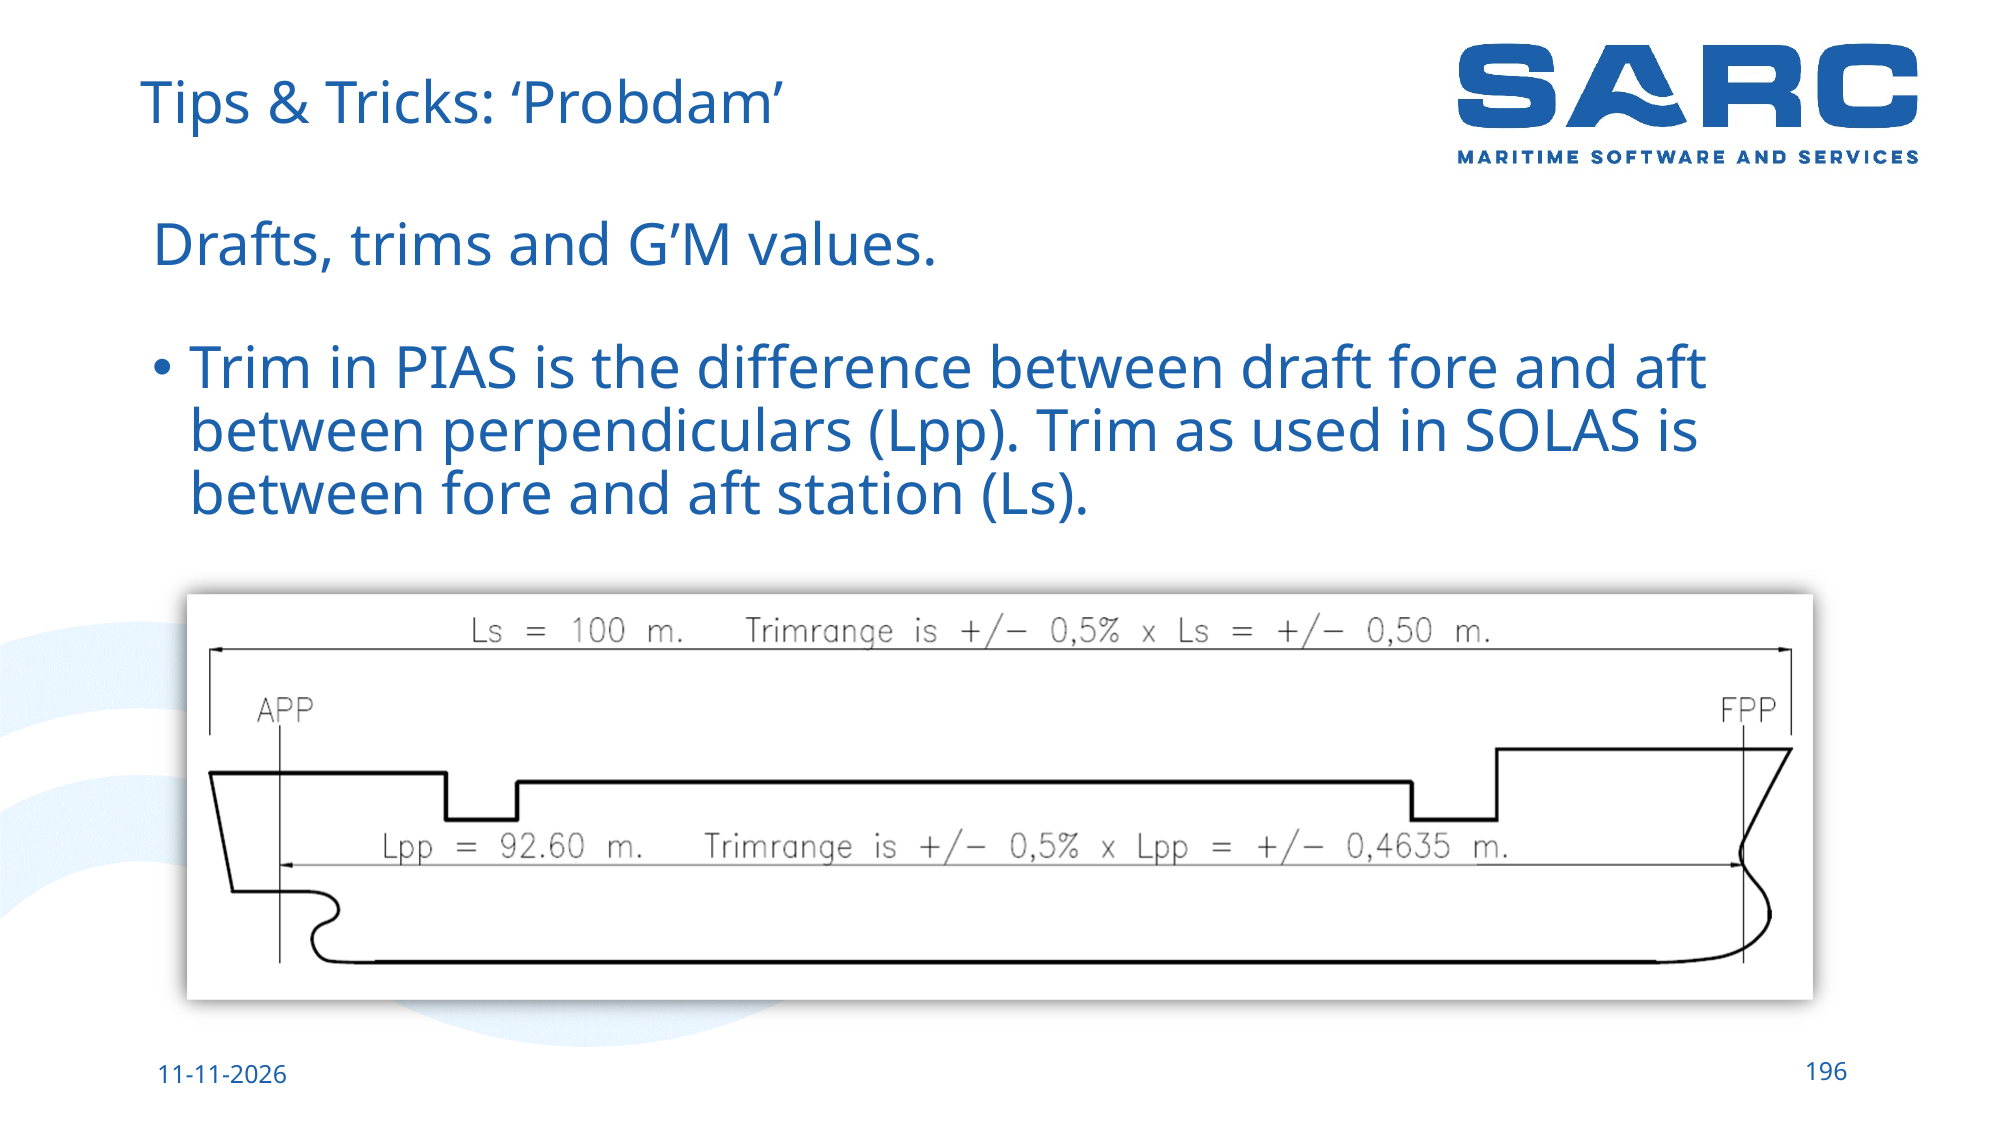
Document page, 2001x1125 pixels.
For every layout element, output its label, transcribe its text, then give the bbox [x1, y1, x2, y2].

list Drafts, trims and G’M values. Trim in PIAS is the difference between draft fore and aft between perpendiculars (Lpp). Trim as used in SOLAS is between fore and aft station (Ls). [137, 208, 1898, 1014]
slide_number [142, 1045, 592, 1106]
title Tips & Tricks: ‘Probdam’ [125, 59, 1413, 149]
slide_number 196 [1412, 1042, 1863, 1103]
picture [0, 562, 1845, 1047]
picture [1443, 28, 1932, 179]
